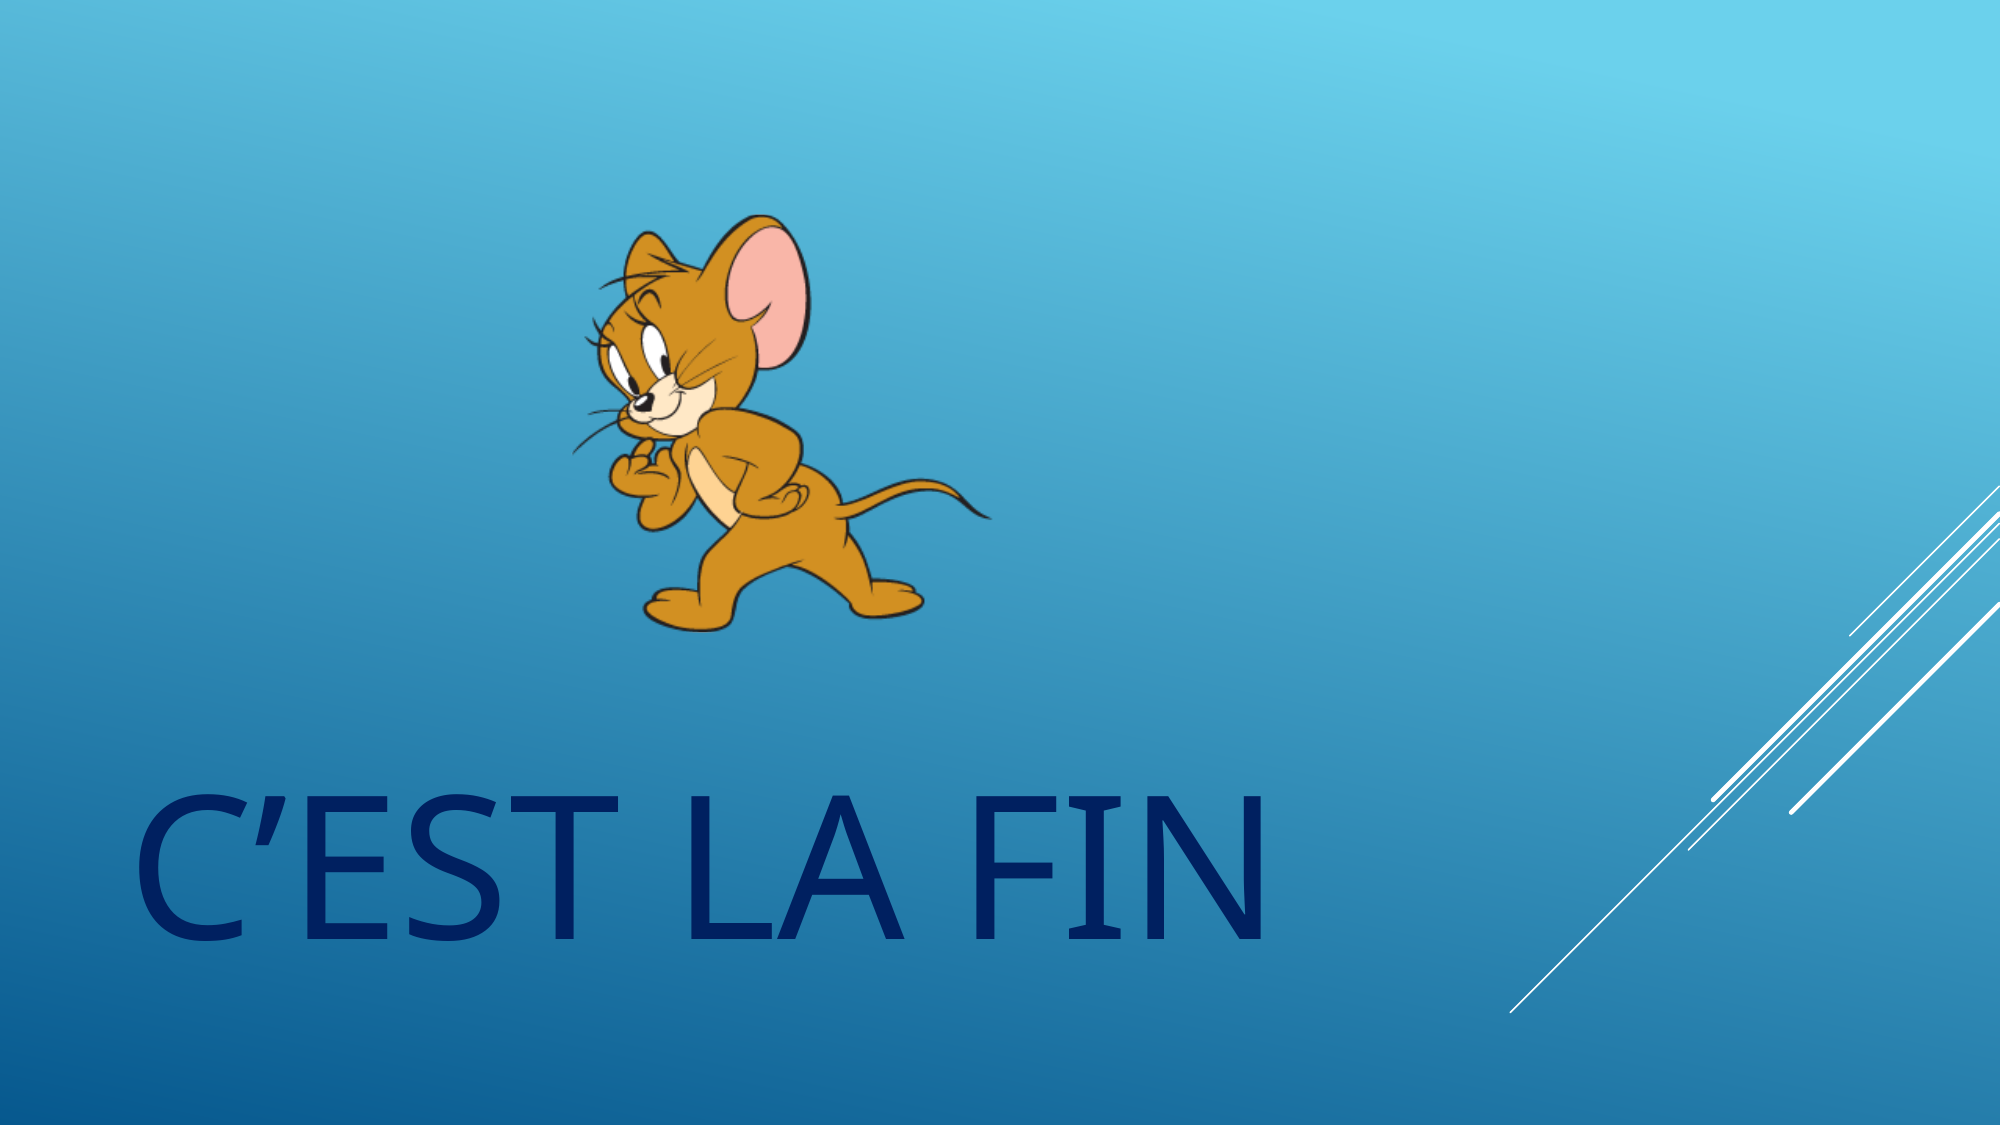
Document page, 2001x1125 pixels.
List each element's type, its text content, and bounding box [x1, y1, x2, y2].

title c’est la fin [112, 736, 1513, 984]
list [458, 213, 1067, 636]
